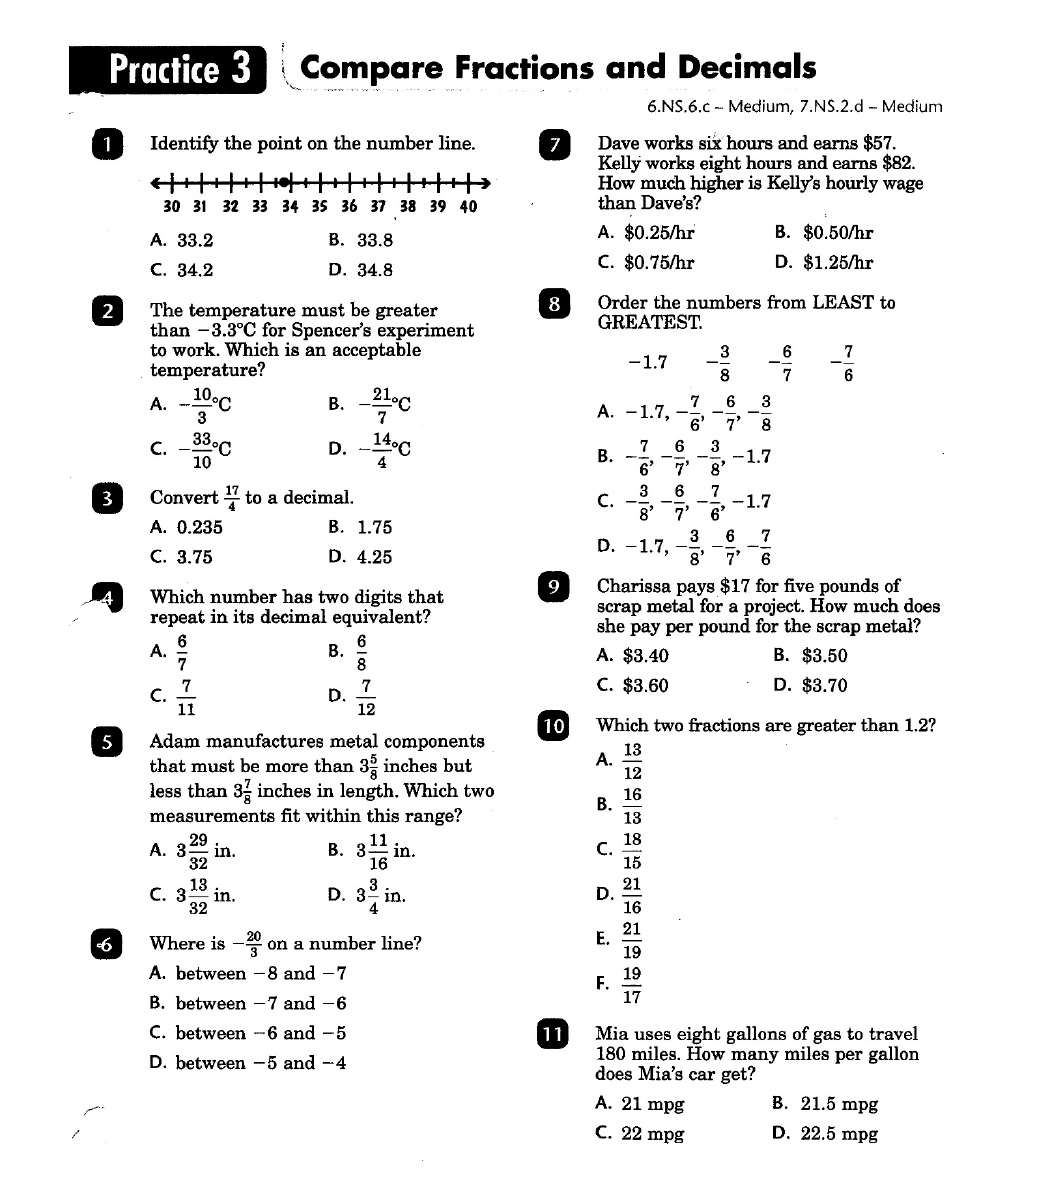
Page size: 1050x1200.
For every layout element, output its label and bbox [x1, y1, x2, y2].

picture [69, 27, 981, 1173]
